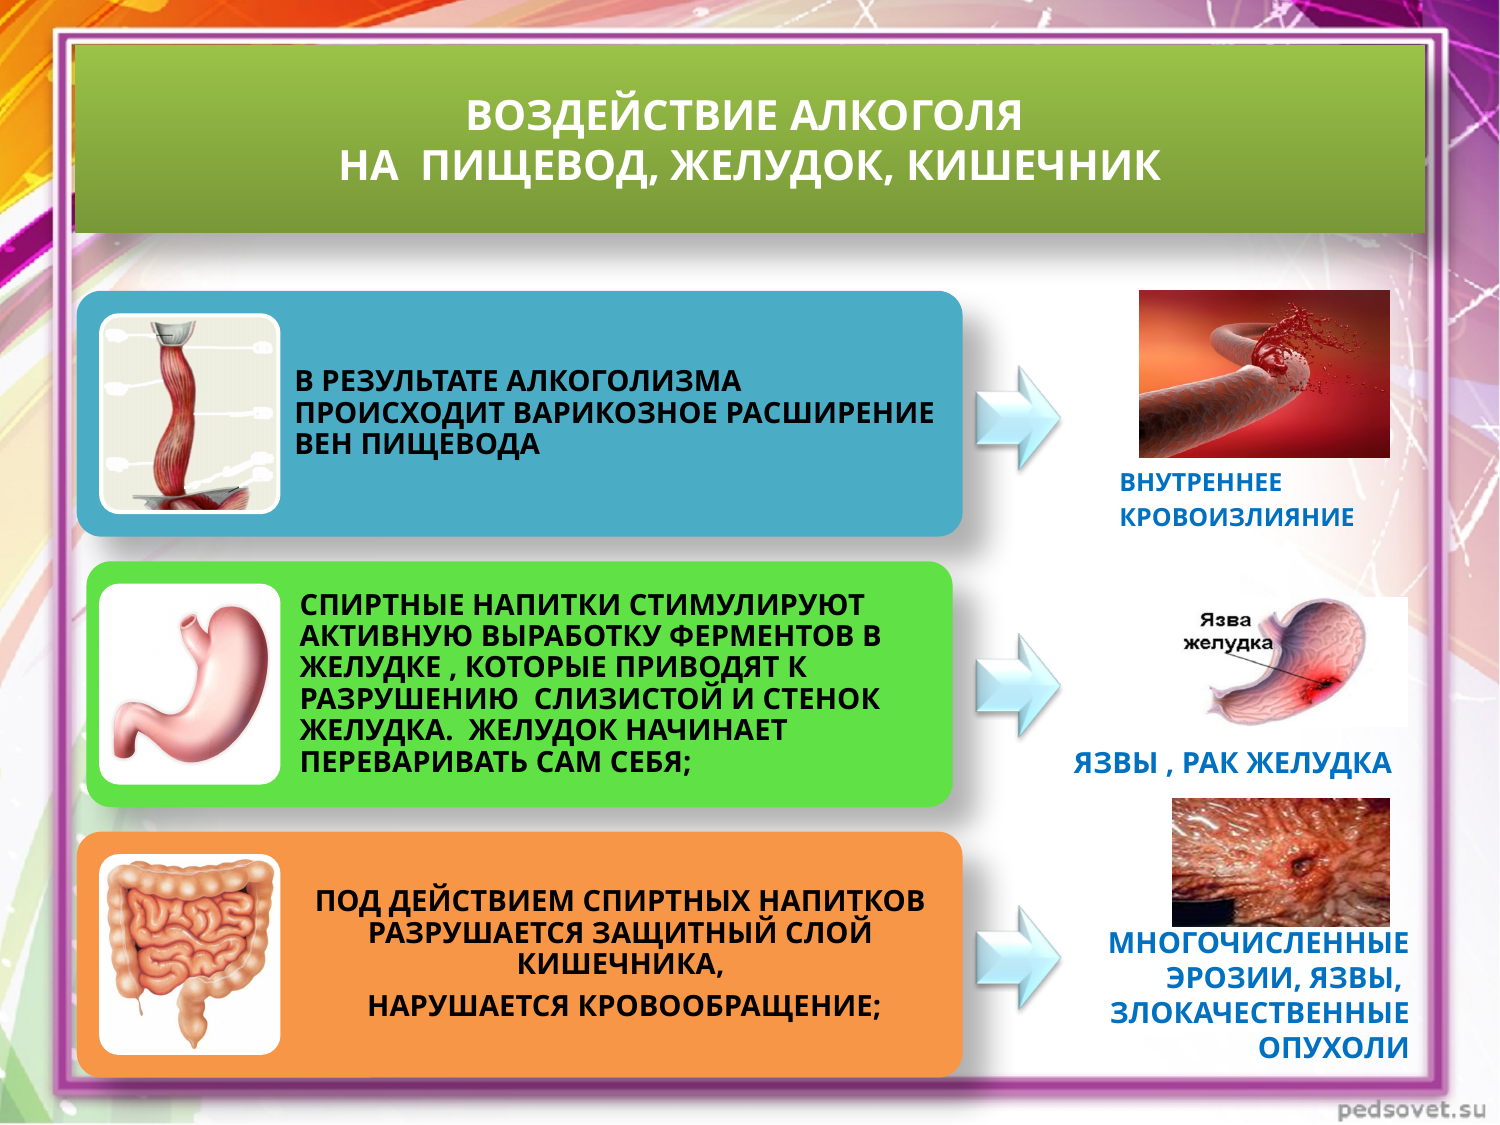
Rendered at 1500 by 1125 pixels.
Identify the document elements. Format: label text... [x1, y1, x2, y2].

list ЯЗВЫ , РАК ЖЕЛУДКА [1021, 726, 1408, 787]
list ВНУТРЕННЕЕ КРОВОИЗЛИЯНИЕ [1104, 457, 1425, 539]
picture [0, 0, 1500, 1125]
title ВОЗДЕЙСТВИЕ АЛКОГОЛЯ НА ПИЩЕВОД, ЖЕЛУДОК, КИШЕЧНИК [74, 44, 1426, 233]
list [76, 290, 963, 1078]
list МНОГОЧИСЛЕННЫЕ ЭРОЗИИ, ЯЗВЫ, ЗЛОКАЧЕСТВЕННЫЕ ОПУХОЛИ [1021, 916, 1425, 1071]
